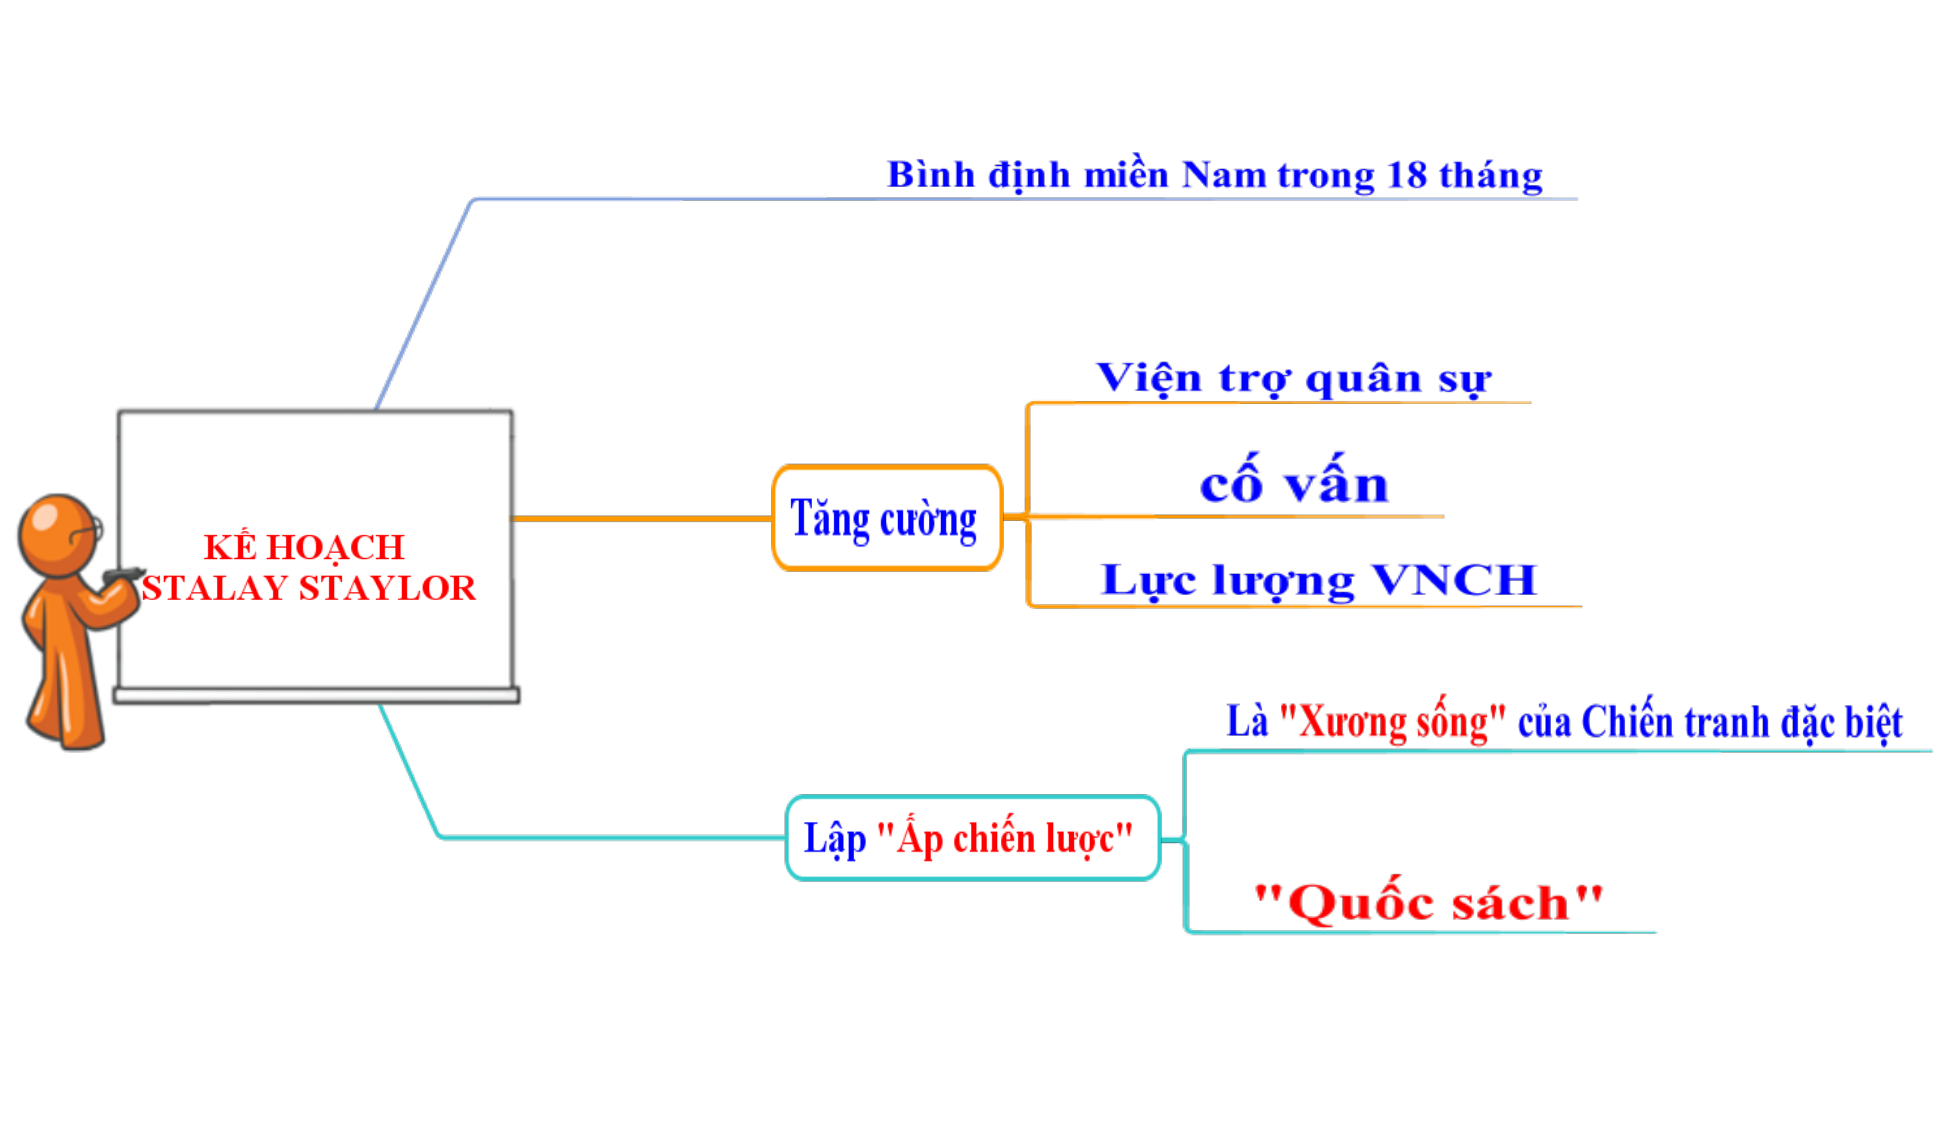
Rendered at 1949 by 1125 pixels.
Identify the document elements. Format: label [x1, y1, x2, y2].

picture [0, 136, 1949, 954]
